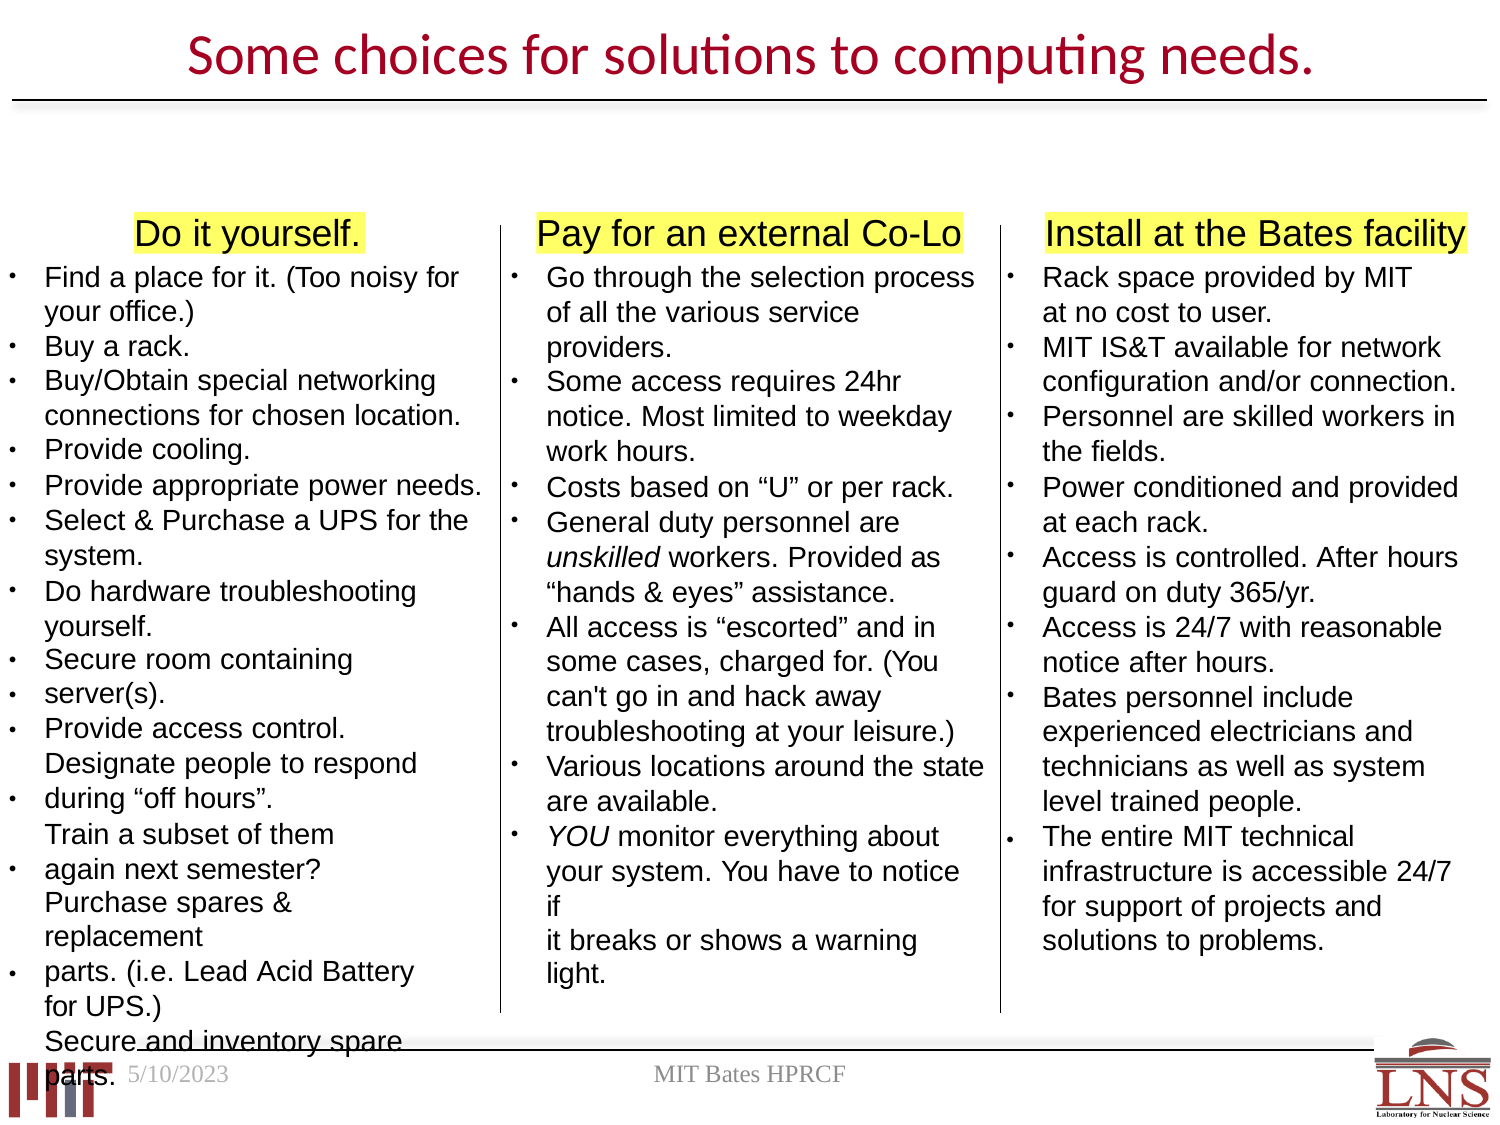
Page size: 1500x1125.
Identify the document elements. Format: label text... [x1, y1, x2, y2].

text_box ● [6, 333, 22, 352]
text_box ● [508, 508, 524, 527]
text_box ● [508, 368, 524, 387]
text_box Go through the selection process of all the various service providers. Some access requires 24hr notice. Most limited to weekday work hours. Costs based on “U” or per rack. General duty personnel are unskilled workers. Provided as “hands & eyes” assistance. All access is “escorted” and in some cases, charged for. (You can't go in and hack away troubleshooting at your leisure.) Various locations around the state are available. YOU monitor everything about your system. You have to notice if it breaks or shows a warning light. [544, 255, 988, 990]
text_box ● [6, 787, 22, 806]
text_box Rack space provided by MIT at no cost to user. MIT IS&T available for network configuration and/or connection. Personnel are skilled workers in the fields. Power conditioned and provided at each rack. Access is controlled. After hours guard on duty 365/yr. Access is 24/7 with reasonable notice after hours. Bates personnel include experienced electricians and technicians as well as system level trained people. The entire MIT technical infrastructure is accessible 24/7 for support of projects and solutions to problems. [1040, 255, 1488, 957]
text_box ● [1004, 333, 1020, 352]
text_box ● [1004, 403, 1020, 422]
text_box ● [6, 264, 22, 282]
footer MIT Bates HPRCF [512, 1042, 988, 1103]
text_box ● [508, 752, 524, 771]
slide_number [112, 1042, 463, 1103]
text_box ● [6, 473, 22, 492]
text_box ● [6, 648, 22, 666]
text_box ● [508, 822, 524, 841]
text_box ● [1004, 473, 1020, 492]
text_box Find a place for it. (Too noisy for your office.) Buy a rack. Buy/Obtain special networking connections for chosen location. Provide cooling. Provide appropriate power needs. Select & Purchase a UPS for the system. Do hardware troubleshooting yourself. Secure room containing server(s). Provide access control. Designate people to respond during “off hours”. Train a subset of them again next semester? Purchase spares & replacement parts. (i.e. Lead Acid Battery for UPS.) Secure and inventory spare parts. [42, 255, 486, 1092]
text_box Pay for an external Co-Lo [536, 212, 964, 254]
text_box ● [1004, 828, 1019, 847]
text_box ● [508, 473, 524, 492]
text_box ● [6, 682, 22, 701]
text_box ● [6, 962, 22, 980]
text_box ● [1004, 264, 1020, 282]
text_box Do it yourself. [134, 212, 365, 254]
title Some choices for solutions to computing needs. [112, 0, 1388, 146]
text_box ● [6, 717, 22, 736]
text_box ● [6, 368, 22, 387]
text_box ● [6, 857, 22, 876]
text_box ● [6, 578, 22, 596]
text_box ● [1004, 682, 1020, 701]
text_box Install at the Bates facility [1044, 212, 1468, 254]
text_box ● [508, 613, 524, 631]
picture [1374, 1037, 1491, 1118]
text_box ● [1004, 543, 1020, 561]
text_box ● [508, 264, 524, 282]
text_box ● [6, 508, 22, 527]
text_box ● [1004, 613, 1020, 631]
text_box ● [6, 438, 22, 457]
